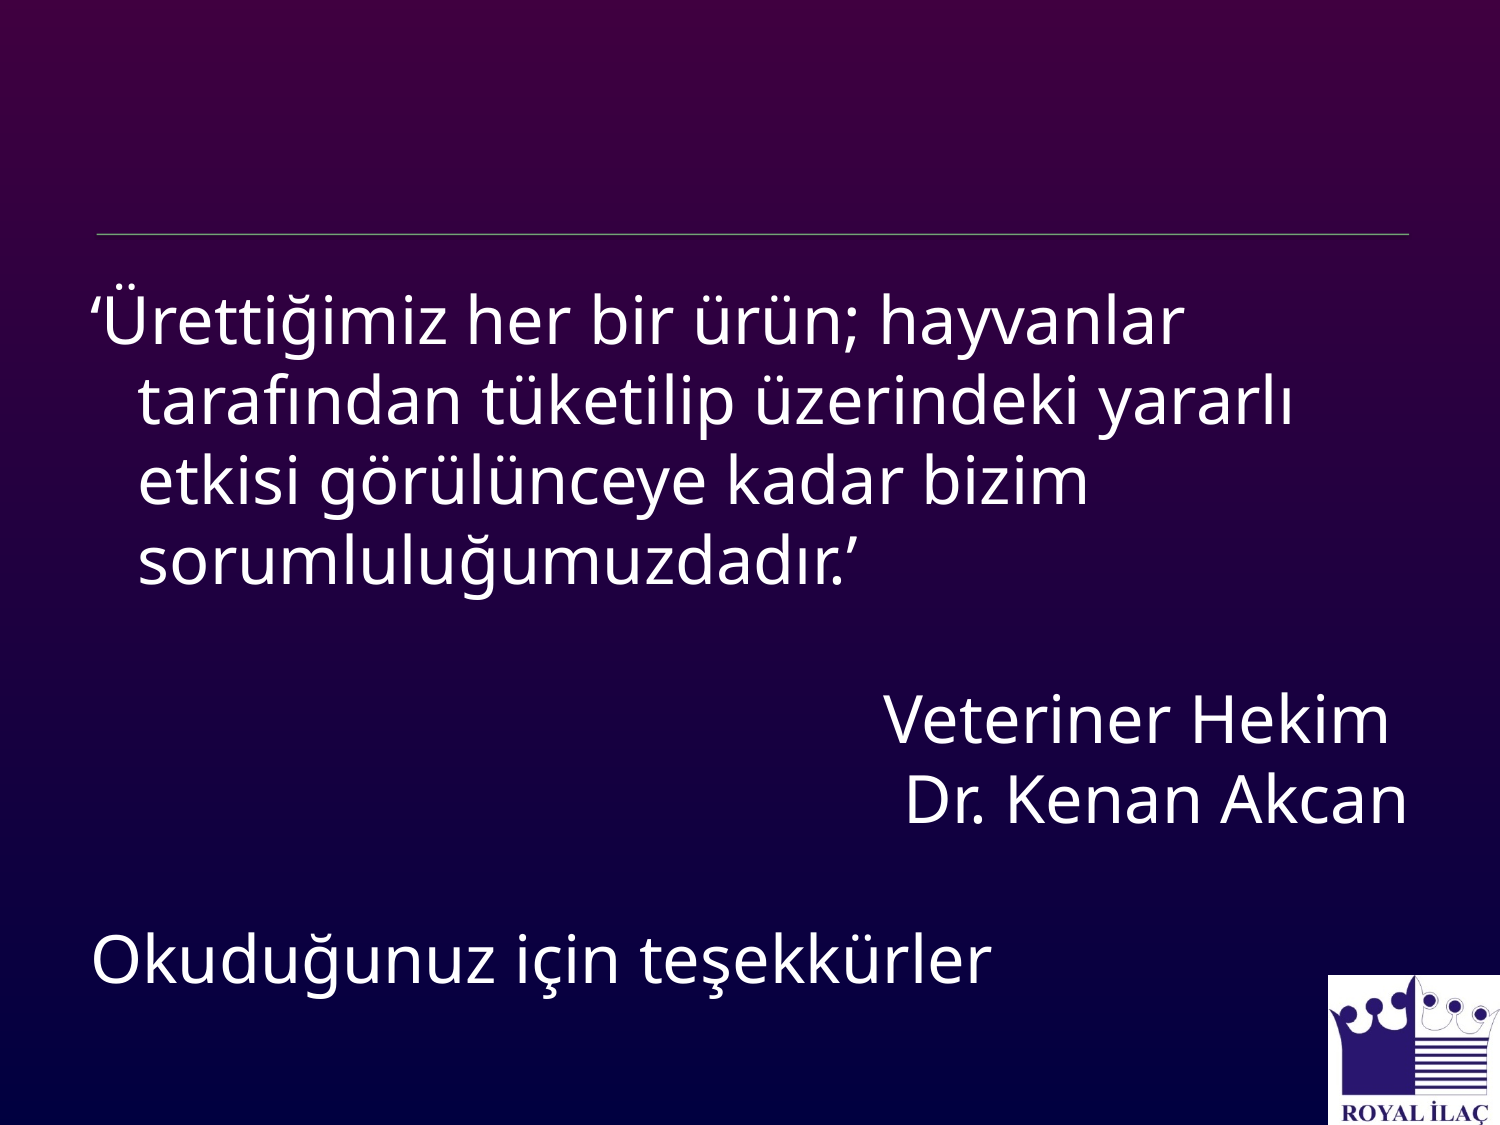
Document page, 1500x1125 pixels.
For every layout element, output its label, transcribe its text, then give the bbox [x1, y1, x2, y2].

list ‘Ürettiğimiz her bir ürün; hayvanlar tarafından tüketilip üzerindeki yararlı etkisi görülünceye kadar bizim sorumluluğumuzdadır.’ Veteriner Hekim Dr. Kenan Akcan Okuduğunuz için teşekkürler [74, 269, 1426, 1013]
picture [1328, 974, 1500, 1125]
